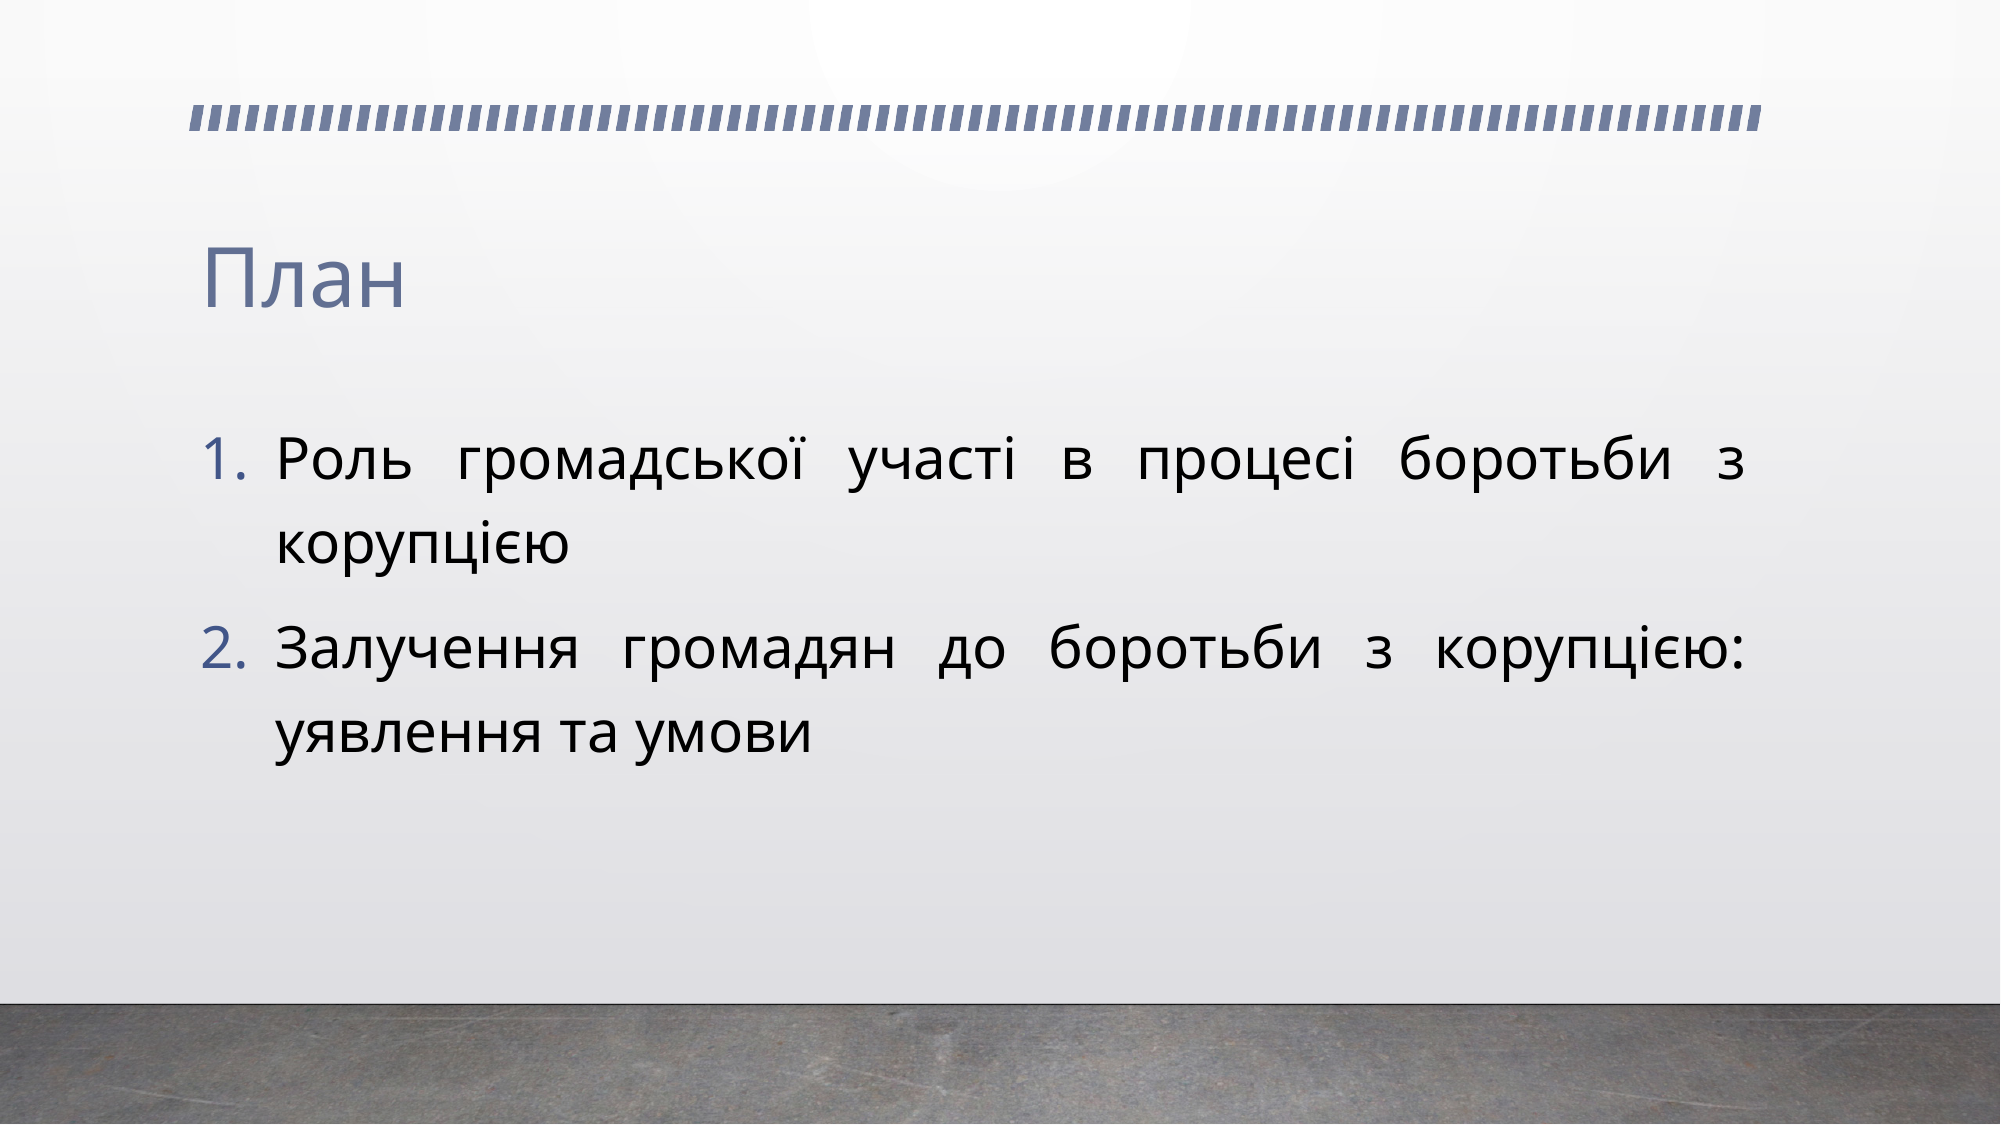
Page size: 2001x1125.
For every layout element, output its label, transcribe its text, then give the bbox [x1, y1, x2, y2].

list Роль громадської участі в процесі боротьби з корупцією Залучення громадян до боротьби з корупцією: уявлення та умови [185, 400, 1761, 941]
title План [185, 228, 1761, 400]
picture [0, 1004, 2000, 1124]
